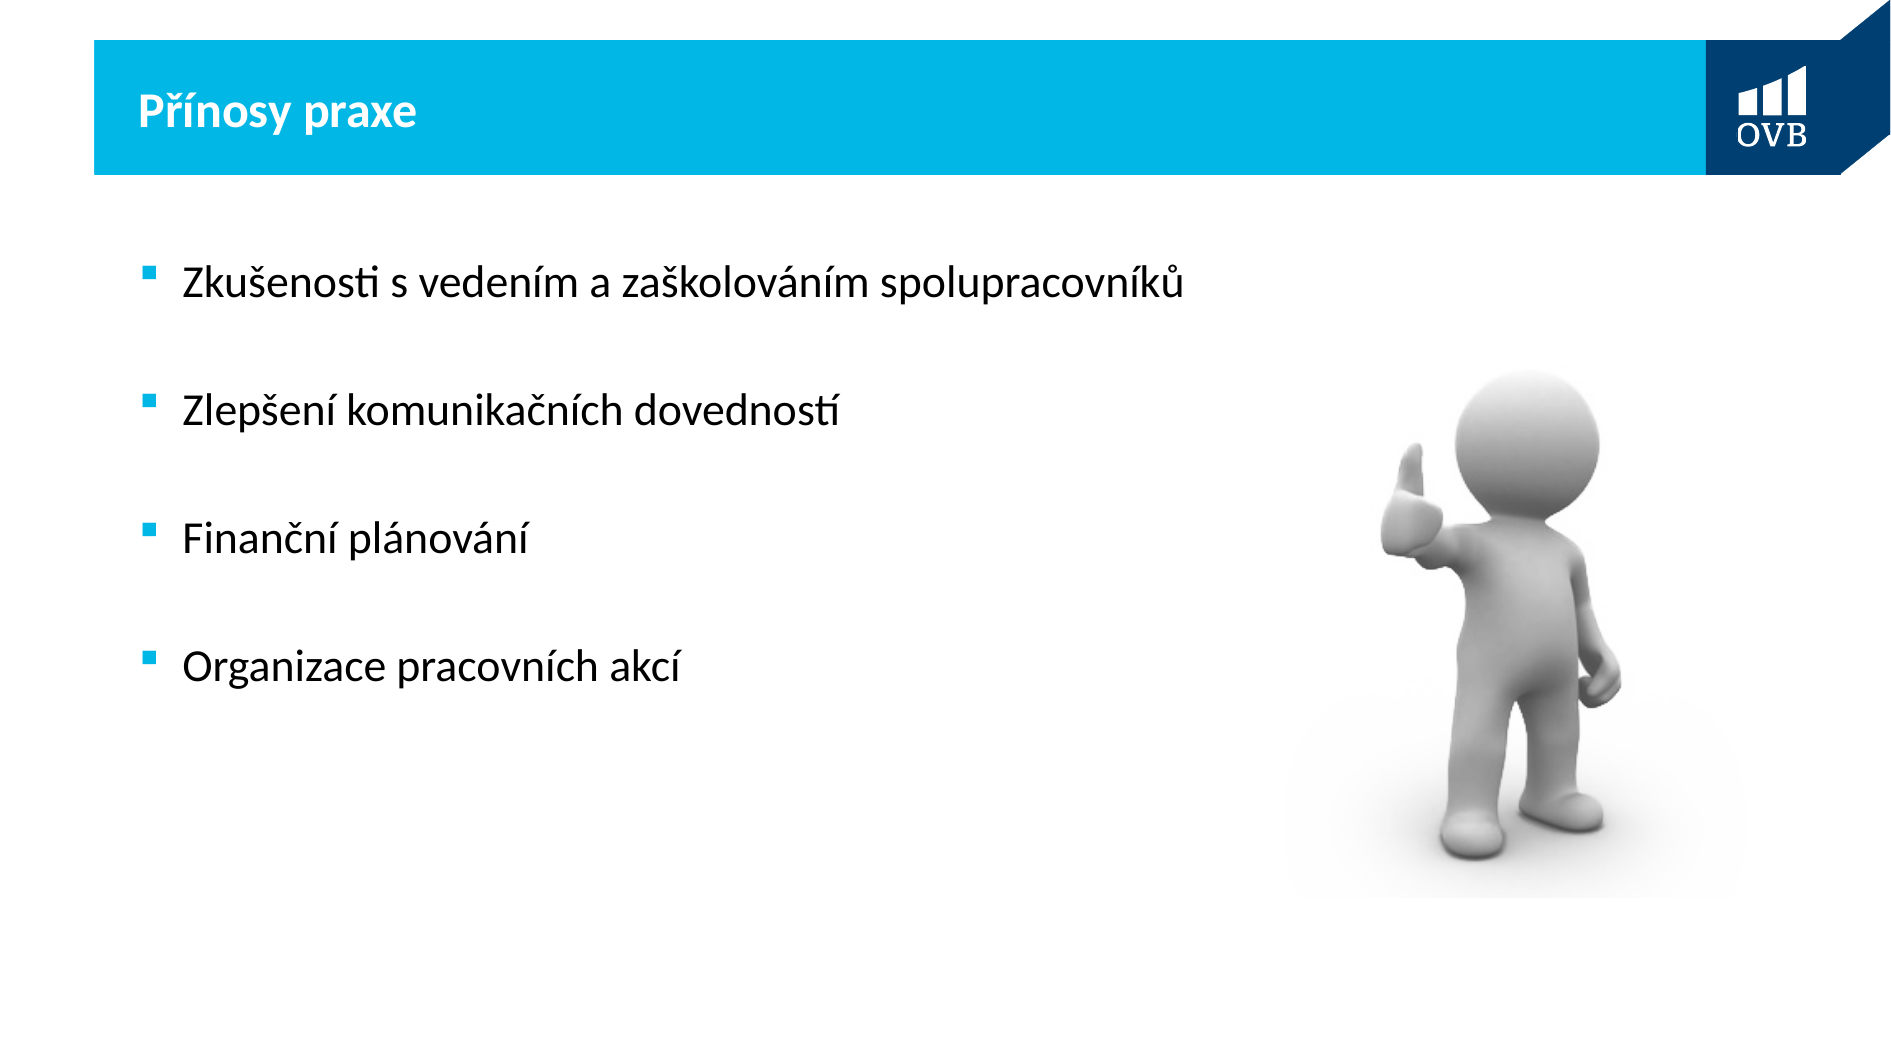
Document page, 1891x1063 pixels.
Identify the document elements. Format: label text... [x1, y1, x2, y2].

title Přínosy praxe [94, 40, 1707, 175]
list Zkušenosti s vedením a zaškolováním spolupracovníků Zlepšení komunikačních dovedností Finanční plánování Organizace pracovních akcí [94, 245, 1699, 981]
picture [1226, 328, 1796, 898]
